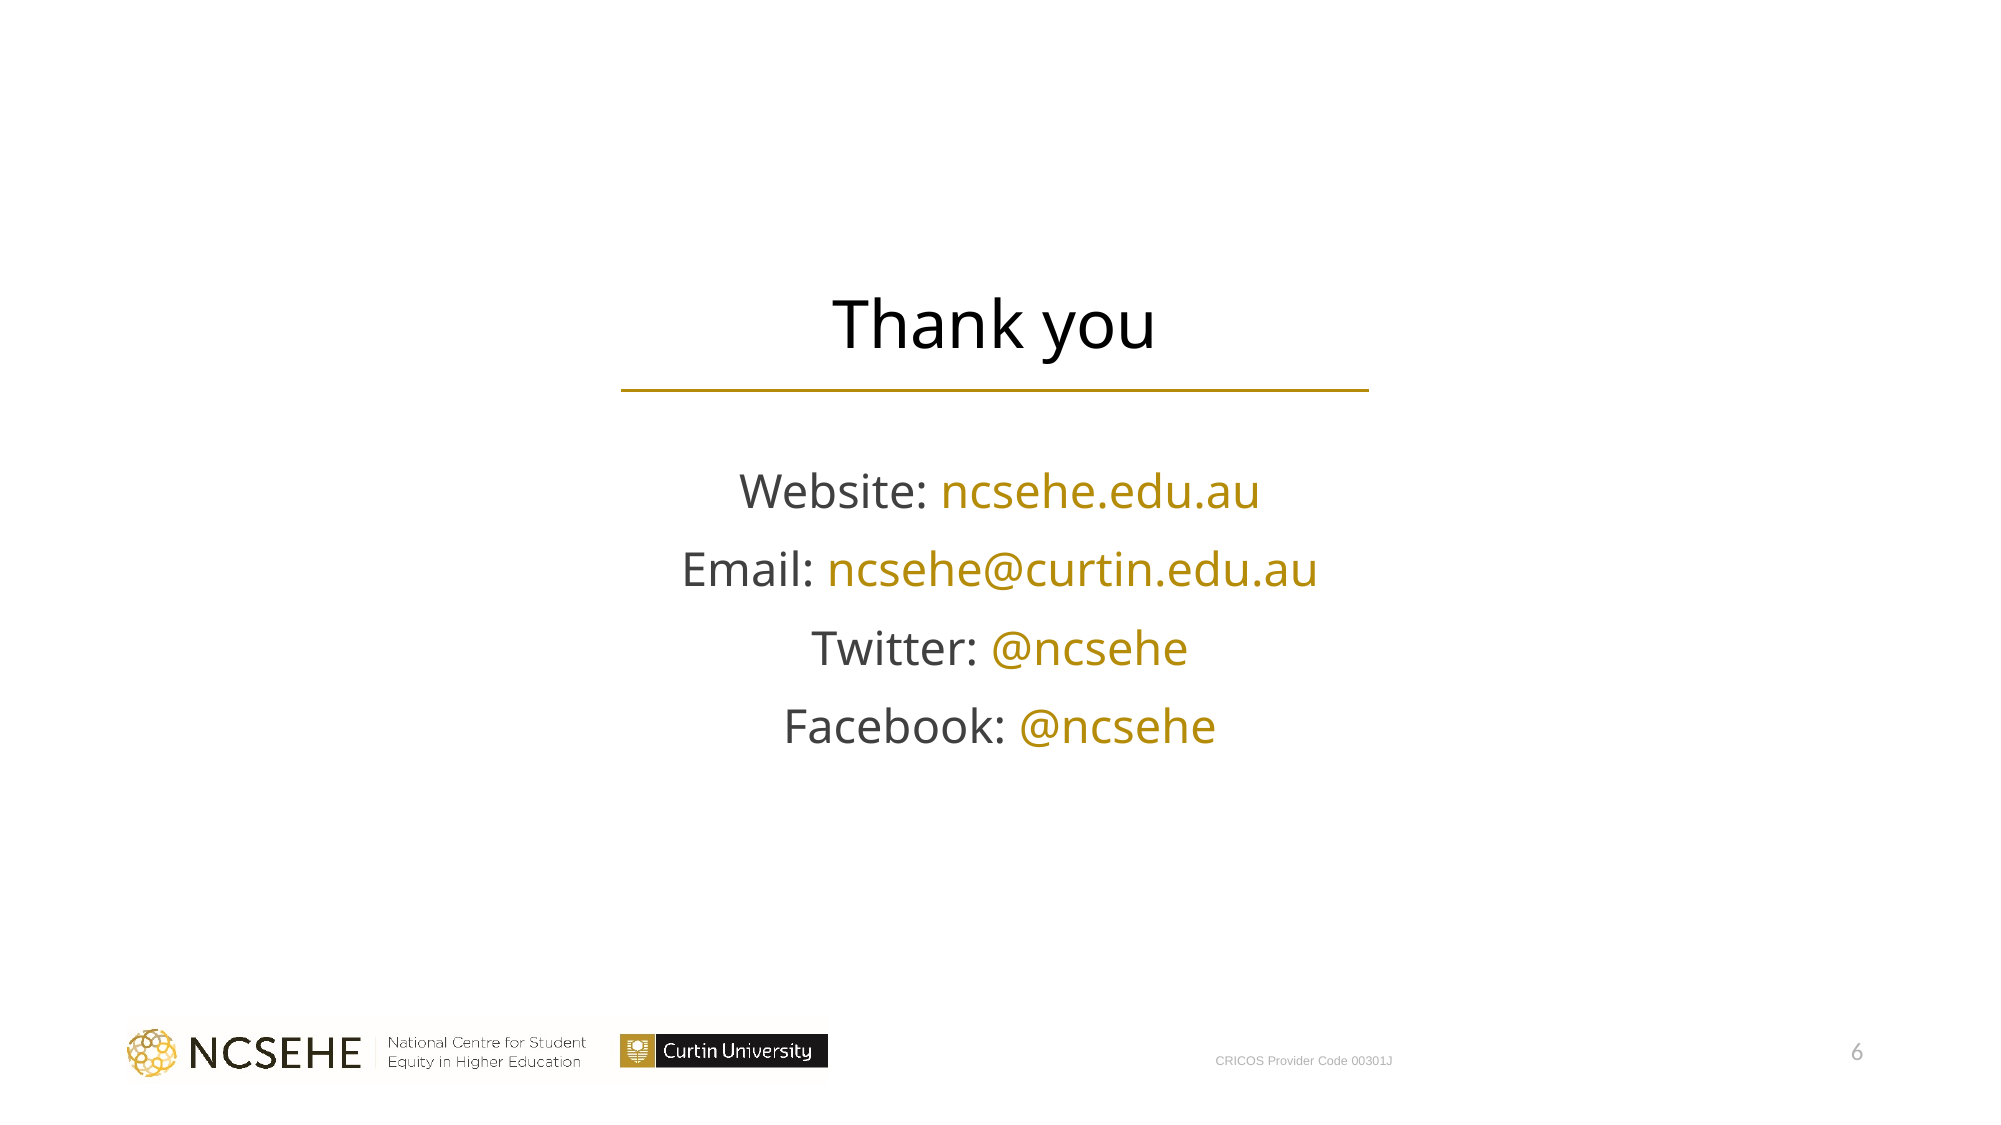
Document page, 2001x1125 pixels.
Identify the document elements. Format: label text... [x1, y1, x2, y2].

text_box Website: ncsehe.edu.au [137, 454, 1863, 526]
text_box Twitter: @ncsehe [138, 610, 1863, 682]
text_box Email: ncsehe@curtin.edu.au [137, 532, 1863, 604]
slide_number 6 [1428, 1020, 1879, 1081]
text_box Facebook: @ncsehe [137, 689, 1863, 761]
title Thank you [122, 271, 1869, 383]
picture [127, 1017, 828, 1084]
